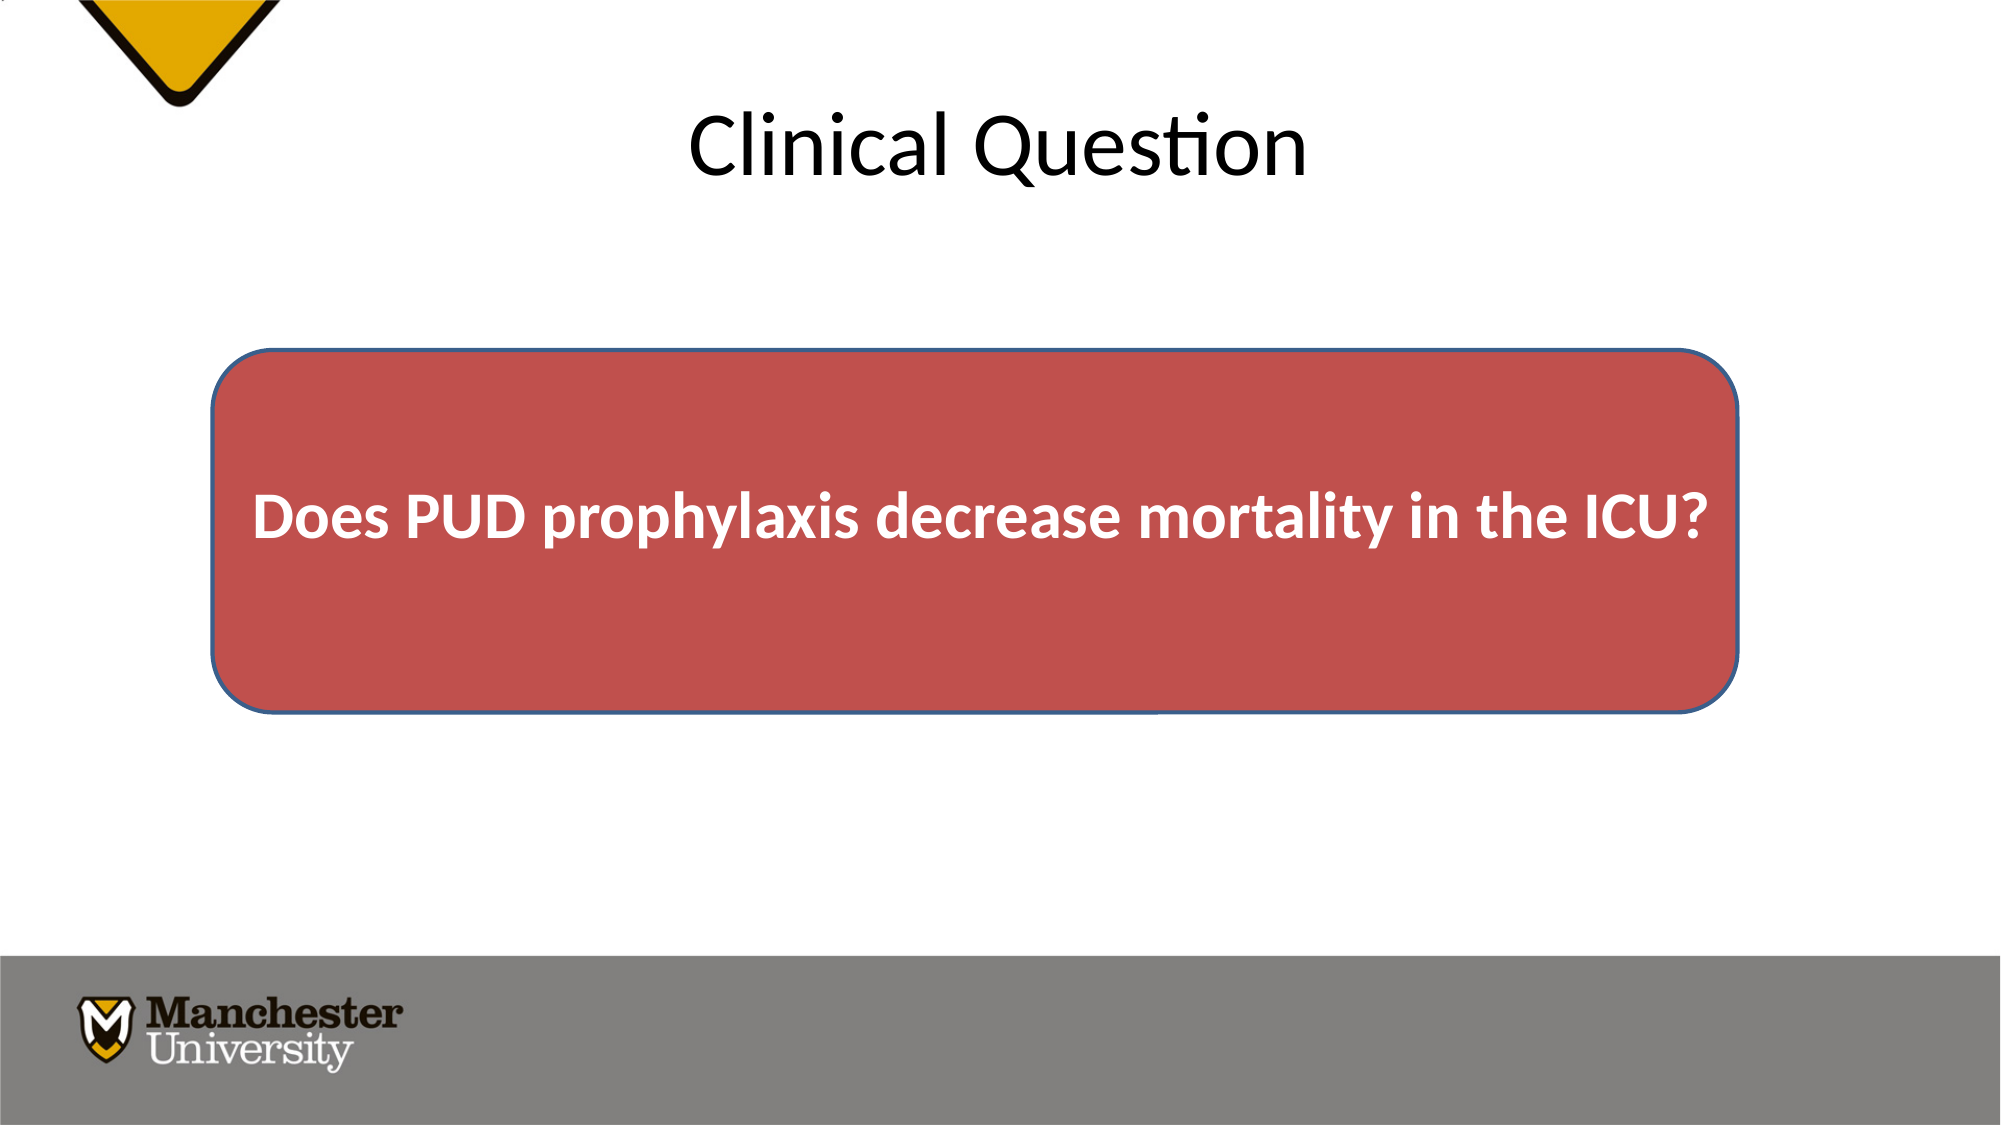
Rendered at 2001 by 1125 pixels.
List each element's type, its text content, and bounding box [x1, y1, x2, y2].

text_box Does PUD prophylaxis decrease mortality in the ICU? [237, 464, 1813, 560]
title Clinical Question [99, 45, 1900, 233]
text_box [210, 347, 1740, 715]
picture [0, 0, 2001, 1125]
